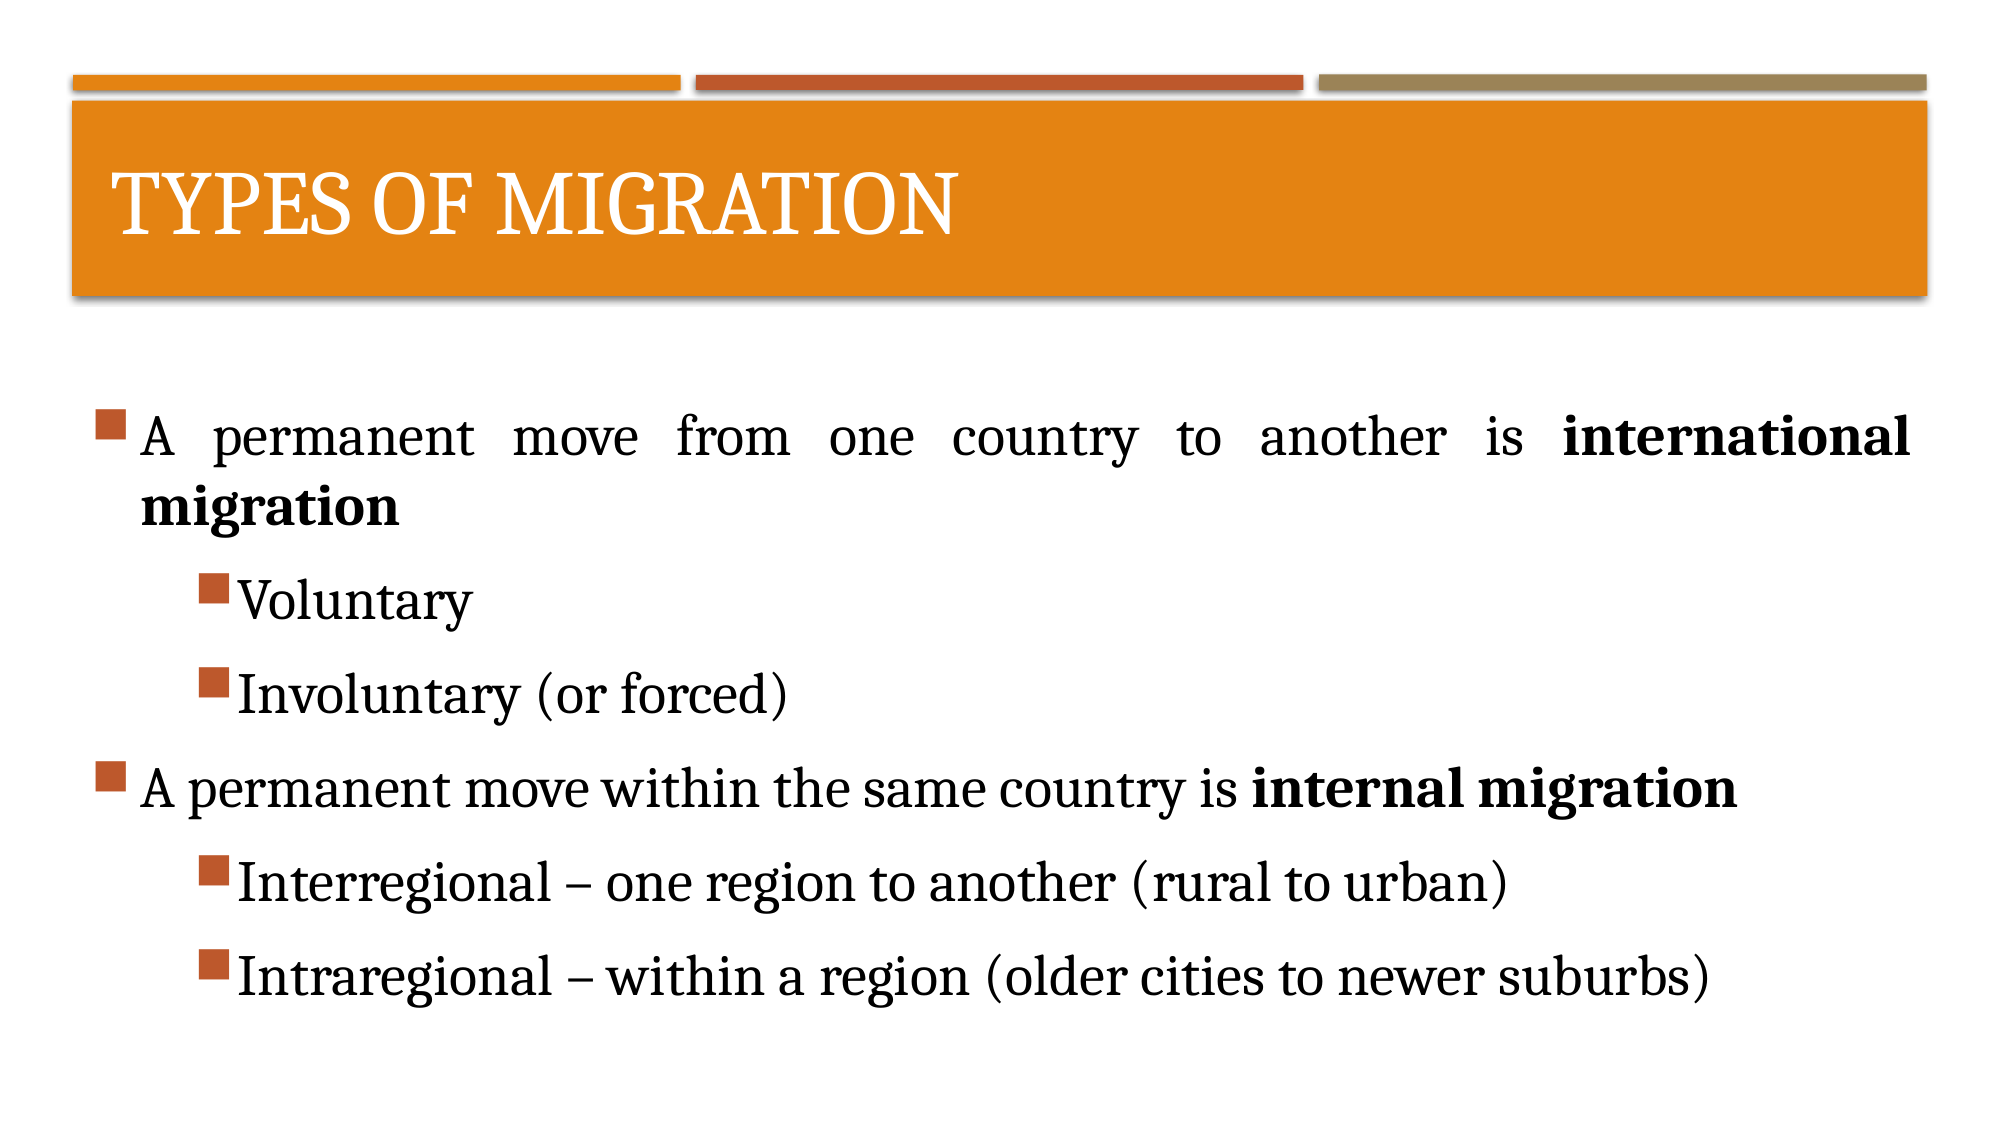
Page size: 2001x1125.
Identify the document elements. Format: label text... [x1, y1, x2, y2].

title Types of migration [95, 115, 1905, 282]
list A permanent move from one country to another is international migration Voluntary Involuntary (or forced) A permanent move within the same country is internal migration Interregional – one region to another (rural to urban) Intraregional – within a region (older cities to newer suburbs) [75, 389, 1928, 1097]
